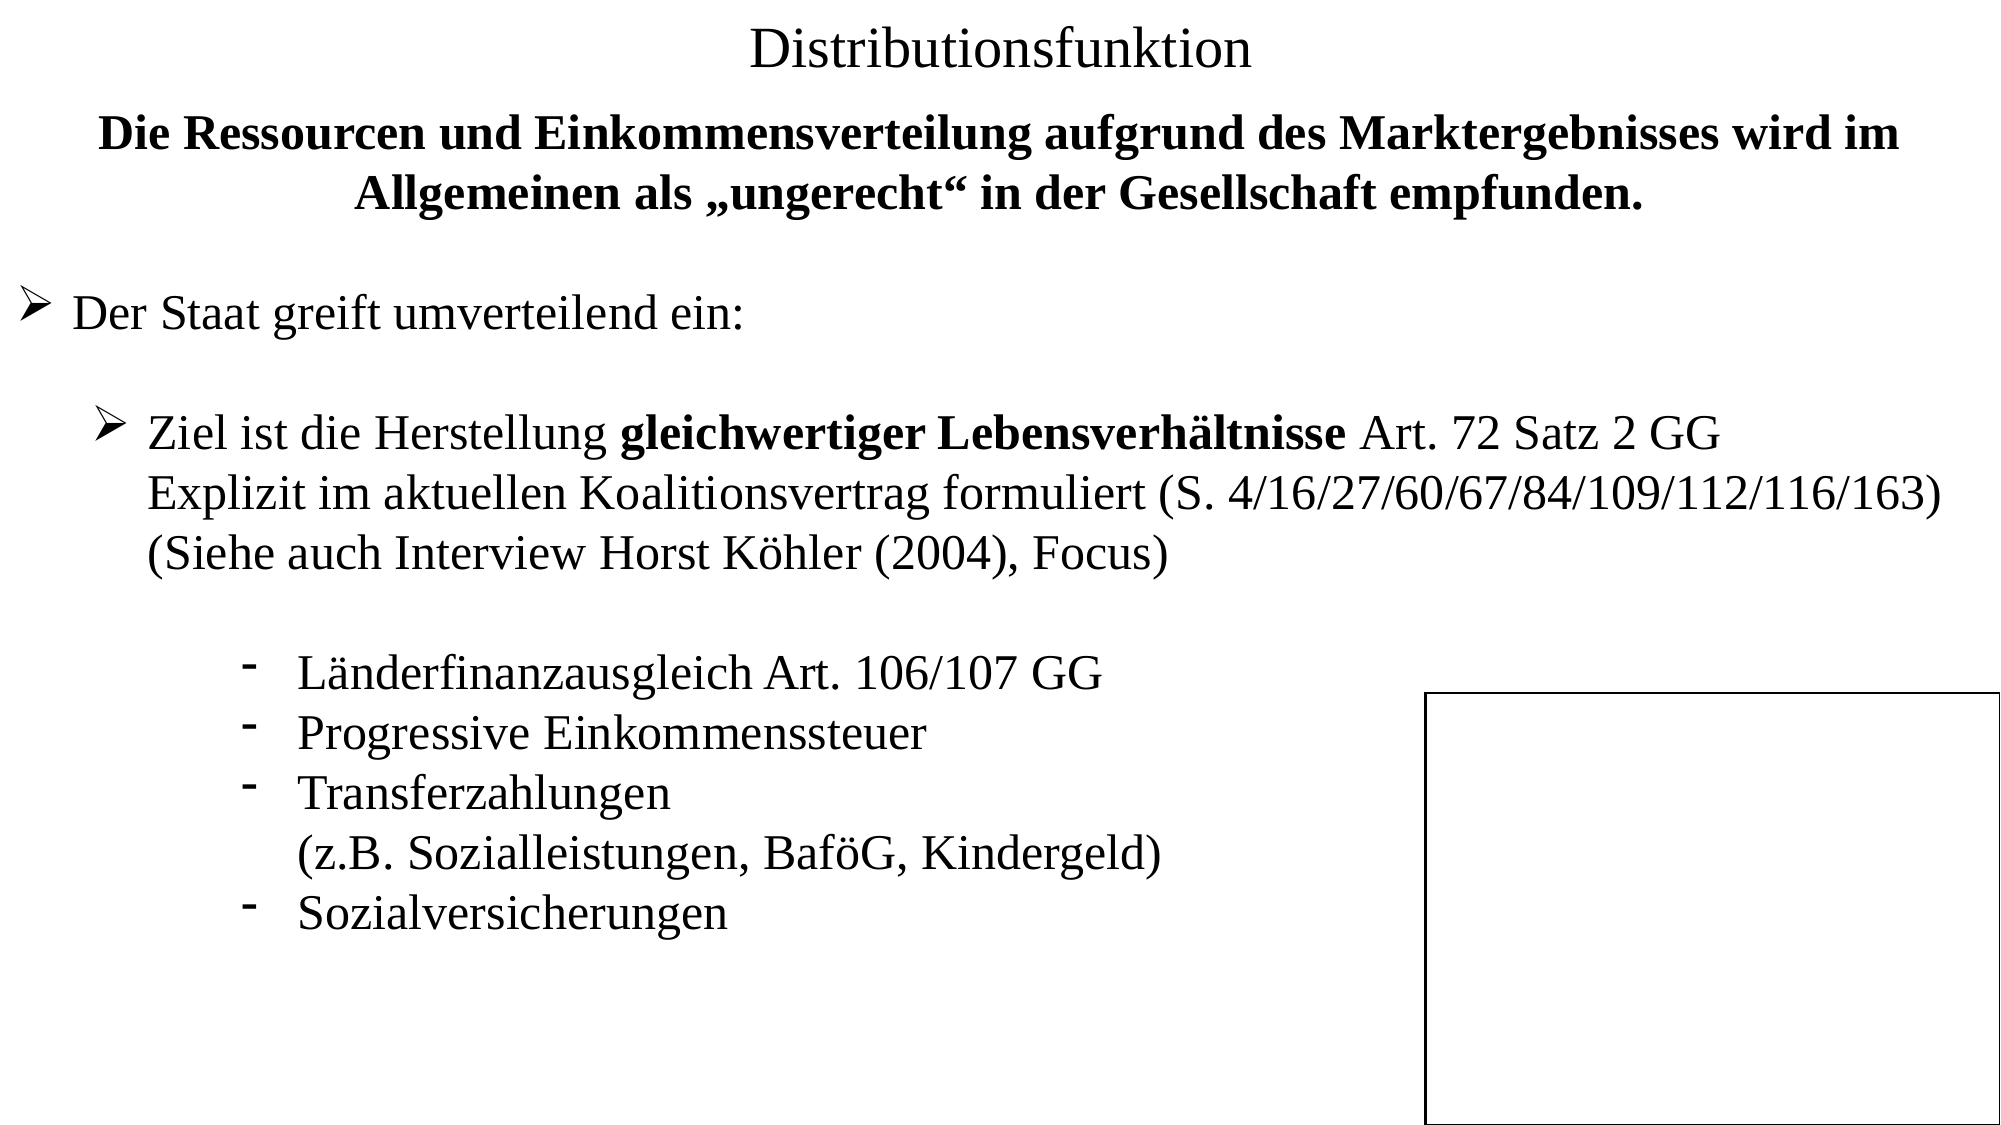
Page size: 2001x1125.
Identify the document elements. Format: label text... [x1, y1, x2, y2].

text_box [1424, 692, 2000, 1125]
text_box Distributionsfunktion [3, 1, 2000, 91]
text_box Die Ressourcen und Einkommensverteilung aufgrund des Marktergebnisses wird im Allgemeinen als „ungerecht“ in der Gesellschaft empfunden. Der Staat greift umverteilend ein: Ziel ist die Herstellung gleichwertiger Lebensverhältnisse Art. 72 Satz 2 GG Explizit im aktuellen Koalitionsvertrag formuliert (S. 4/16/27/60/67/84/109/112/116/163) (Siehe auch Interview Horst Köhler (2004), Focus) Länderfinanzausgleich Art. 106/107 GG Progressive Einkommenssteuer Transferzahlungen (z.B. Sozialleistungen, BaföG, Kindergeld) Sozialversicherungen [1, 92, 1999, 1124]
